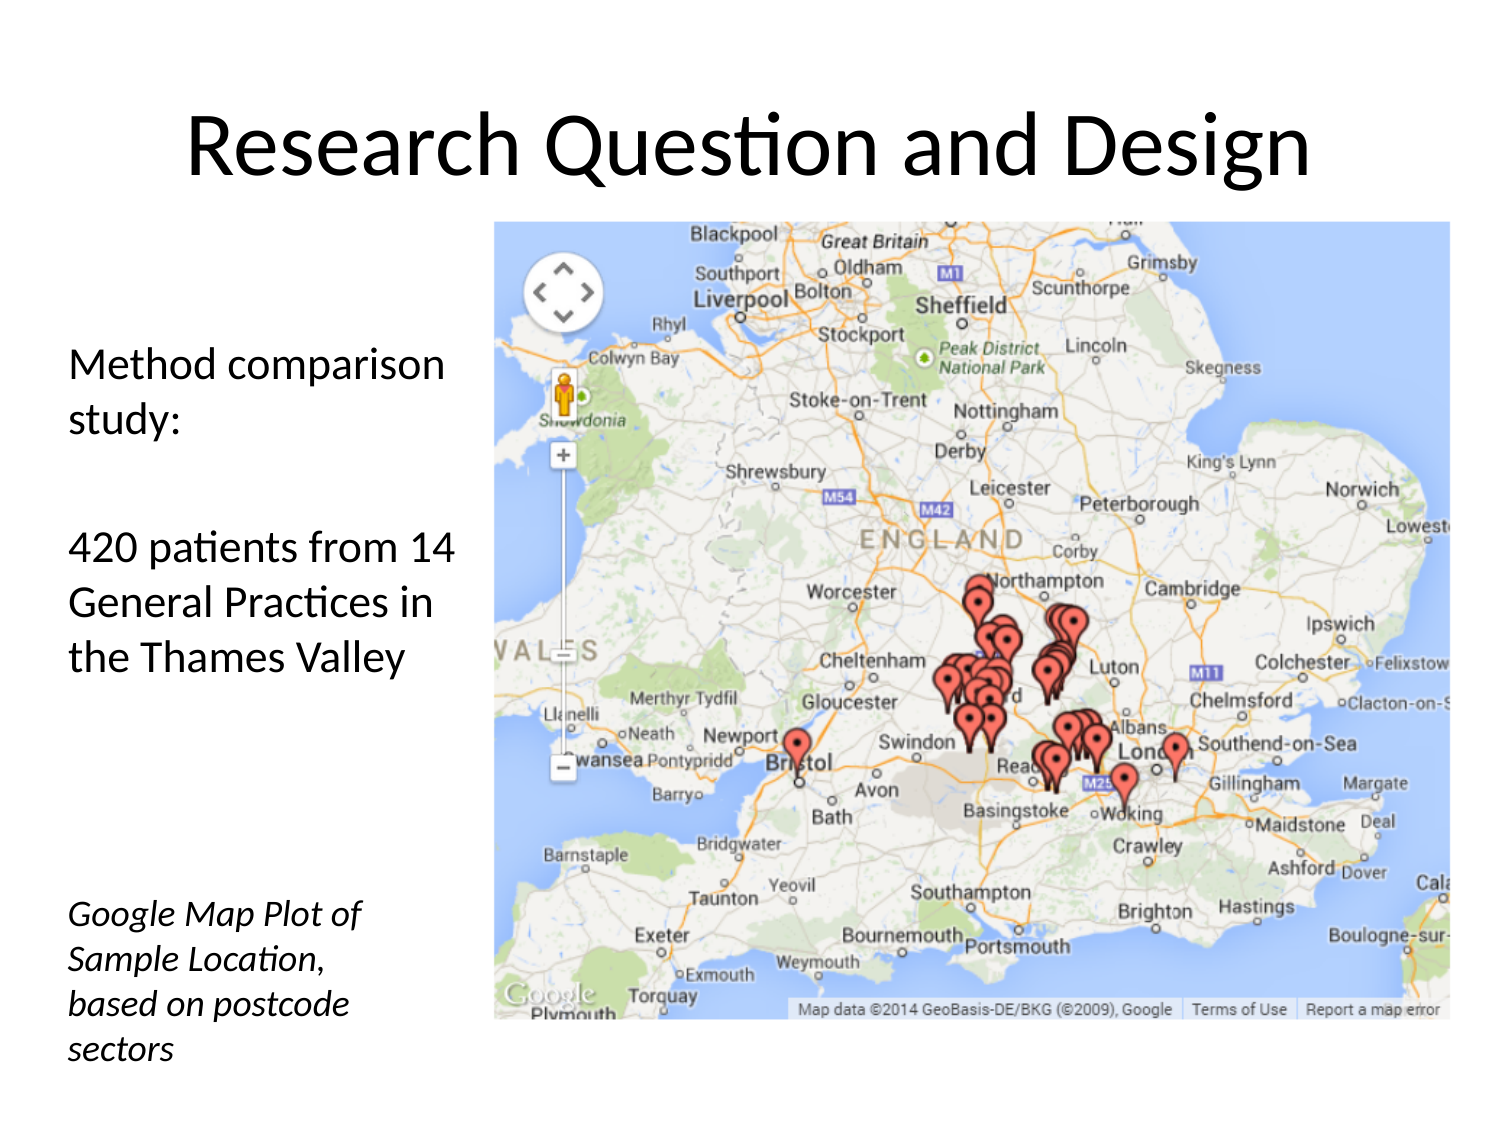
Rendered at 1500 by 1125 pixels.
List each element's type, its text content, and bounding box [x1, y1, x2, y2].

text_box Google Map Plot of Sample Location, based on postcode sectors [53, 881, 428, 1077]
picture [489, 219, 1456, 1024]
list Method comparison study: 420 patients from 14 General Practices in the Thames Valley [53, 262, 479, 1005]
title Research Question and Design [75, 45, 1425, 233]
